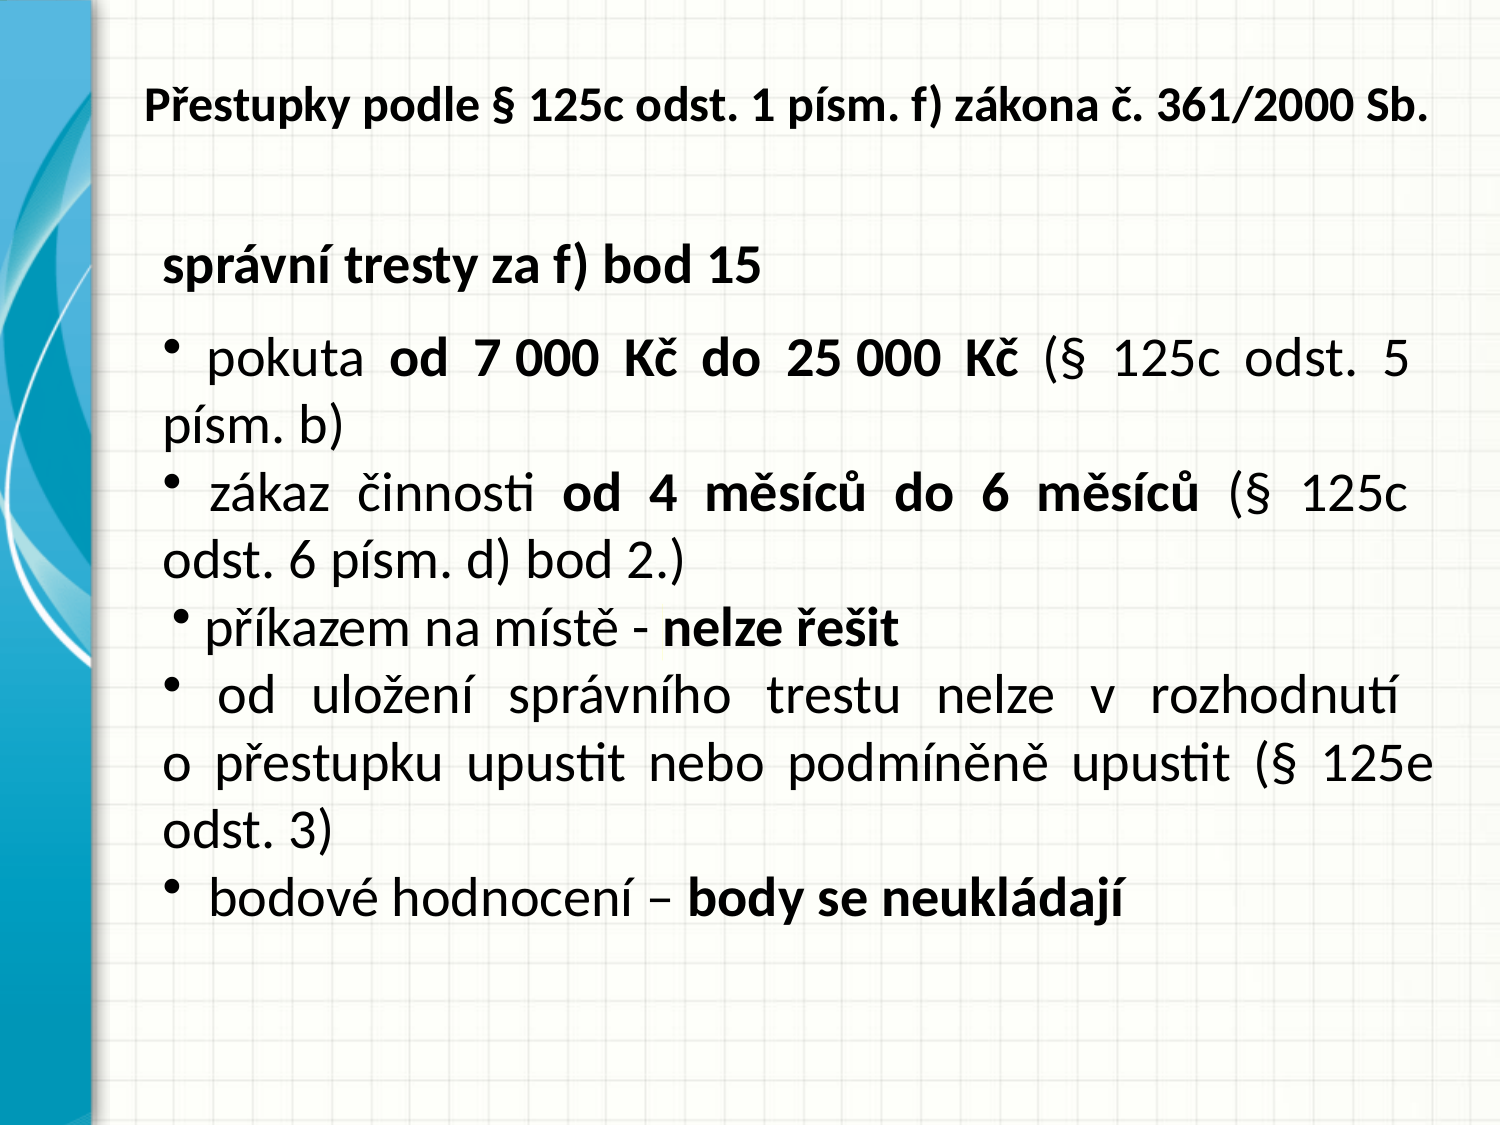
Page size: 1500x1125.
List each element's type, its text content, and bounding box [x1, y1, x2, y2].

list správní tresty za f) bod 15 pokuta od 7 000 Kč do 25 000 Kč​ (§ 125c odst. 5 písm. b) zákaz činnosti od 4 měsíců do 6 měsíců (​§ 125c odst. 6 písm. d) bod 2.) příkazem na místě - ​nelze řešit od uložení správního trestu nelze v rozhodnutí o přestupku upustit nebo podmíněně upustit (§ 125e odst. 3) bodové hodnocení – body se neukládají [147, 219, 1450, 967]
title Přestupky podle § 125c odst. 1 písm. f) zákona č. 361/2000 Sb. [125, 44, 1450, 159]
picture [0, 0, 1500, 1125]
